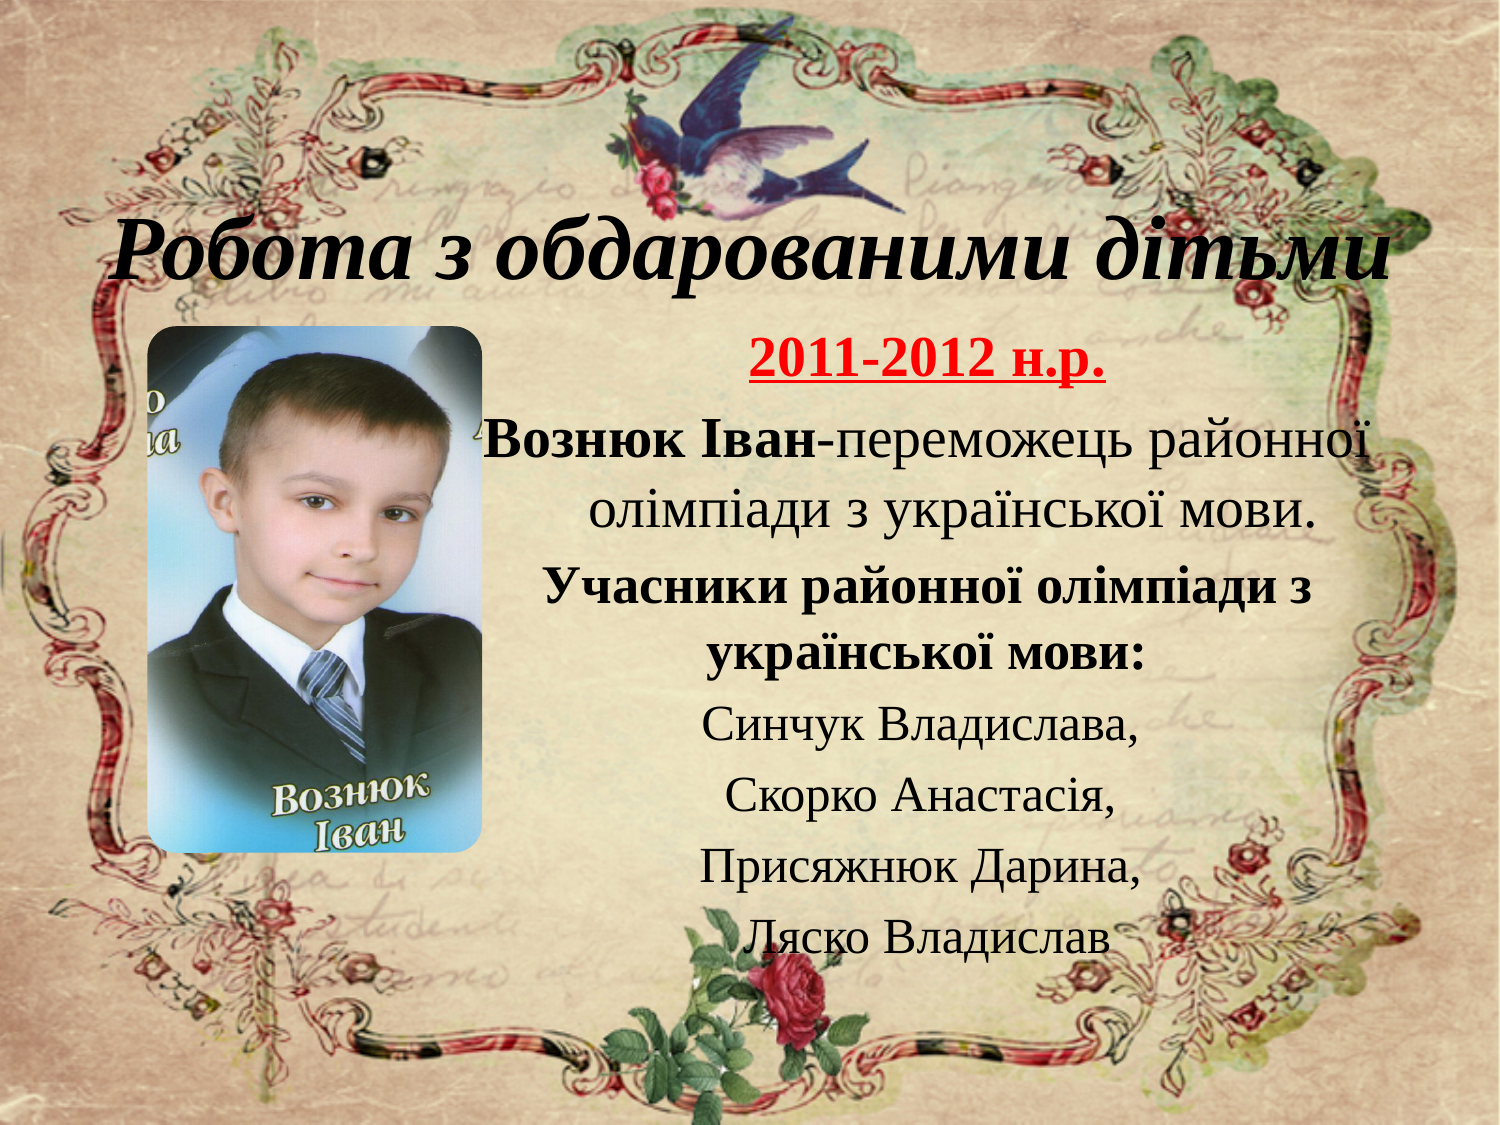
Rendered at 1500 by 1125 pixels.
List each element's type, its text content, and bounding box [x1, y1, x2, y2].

title Робота з обдарованими дітьми [76, 149, 1427, 337]
picture [0, 0, 1500, 1125]
list 2011-2012 н.р. Вознюк Іван-переможець районної олімпіади з української мови. Учасники районної олімпіади з української мови: Синчук Владислава, Скорко Анастасія, Присяжнюк Дарина, Ляско Владислав [466, 310, 1388, 1013]
